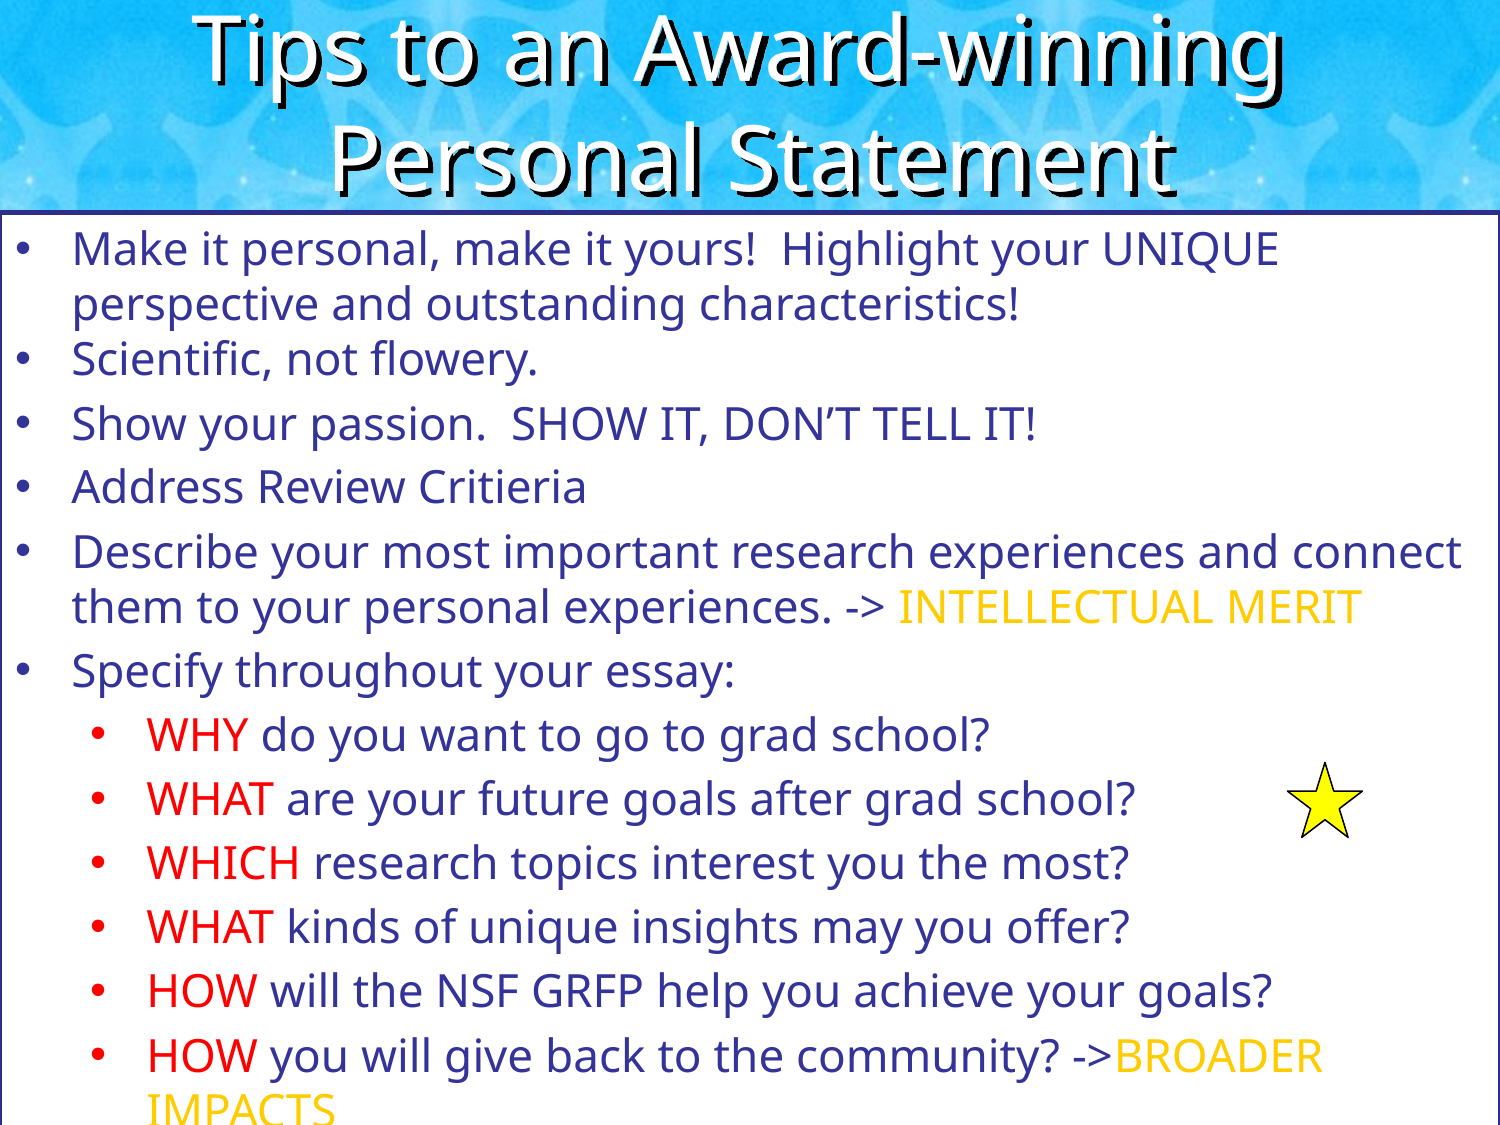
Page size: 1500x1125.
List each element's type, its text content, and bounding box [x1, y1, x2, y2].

text_box Make it personal, make it yours! Highlight your UNIQUE perspective and outstanding characteristics! Scientific, not flowery. Show your passion. SHOW IT, DON’T TELL IT! Address Review Critieria Describe your most important research experiences and connect them to your personal experiences. -> INTELLECTUAL MERIT Specify throughout your essay: WHY do you want to go to grad school? WHAT are your future goals after grad school? WHICH research topics interest you the most? WHAT kinds of unique insights may you offer? HOW will the NSF GRFP help you achieve your goals? HOW you will give back to the community? ->BROADER IMPACTS Proofread, proofread, proofread. [0, 212, 1500, 1125]
text_box Tips to an Award-winning Personal Statement [0, 0, 1500, 200]
picture [0, 200, 1500, 211]
text_box [1287, 762, 1363, 838]
